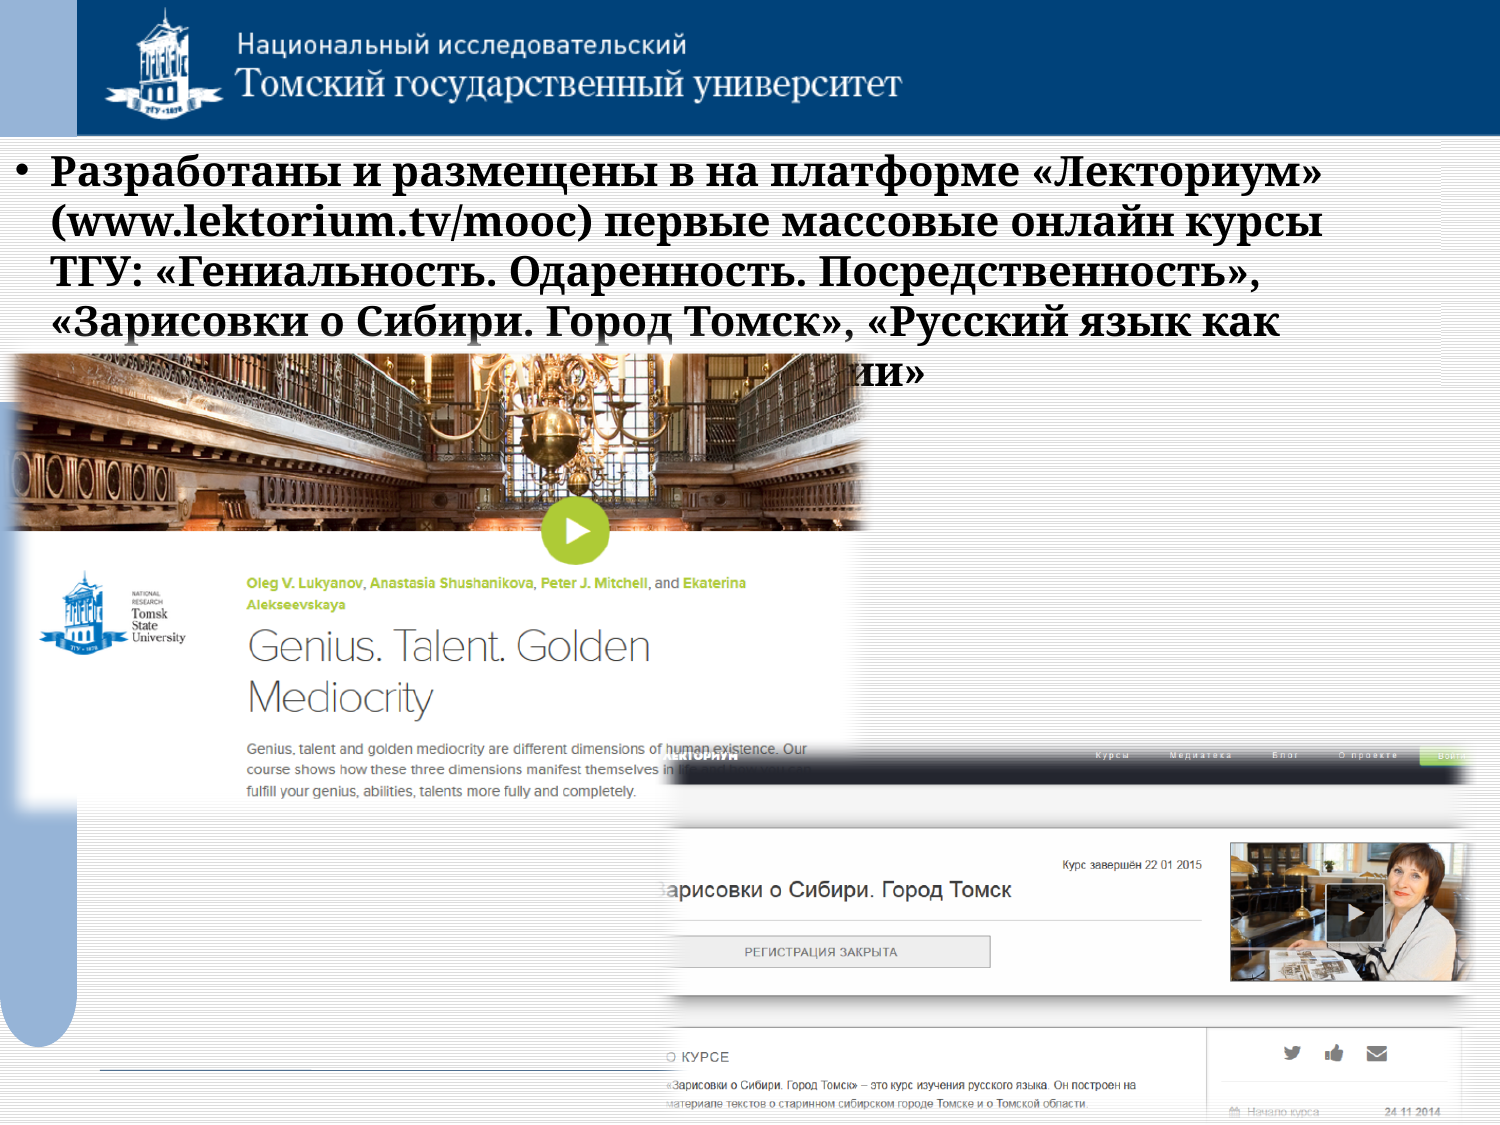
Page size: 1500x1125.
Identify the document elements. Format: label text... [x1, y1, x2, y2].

picture [0, 325, 1477, 1125]
text_box Разработаны и размещены в на платформе «Лекториум» (www.lektorium.tv/mooc) первые массовые онлайн курсы ТГУ: «Гениальность. Одаренность. Посредственность», «Зарисовки о Сибири. Город Томск», «Русский язык как инструмент успешной коммуникации» [0, 137, 1441, 403]
picture [77, 0, 1500, 136]
